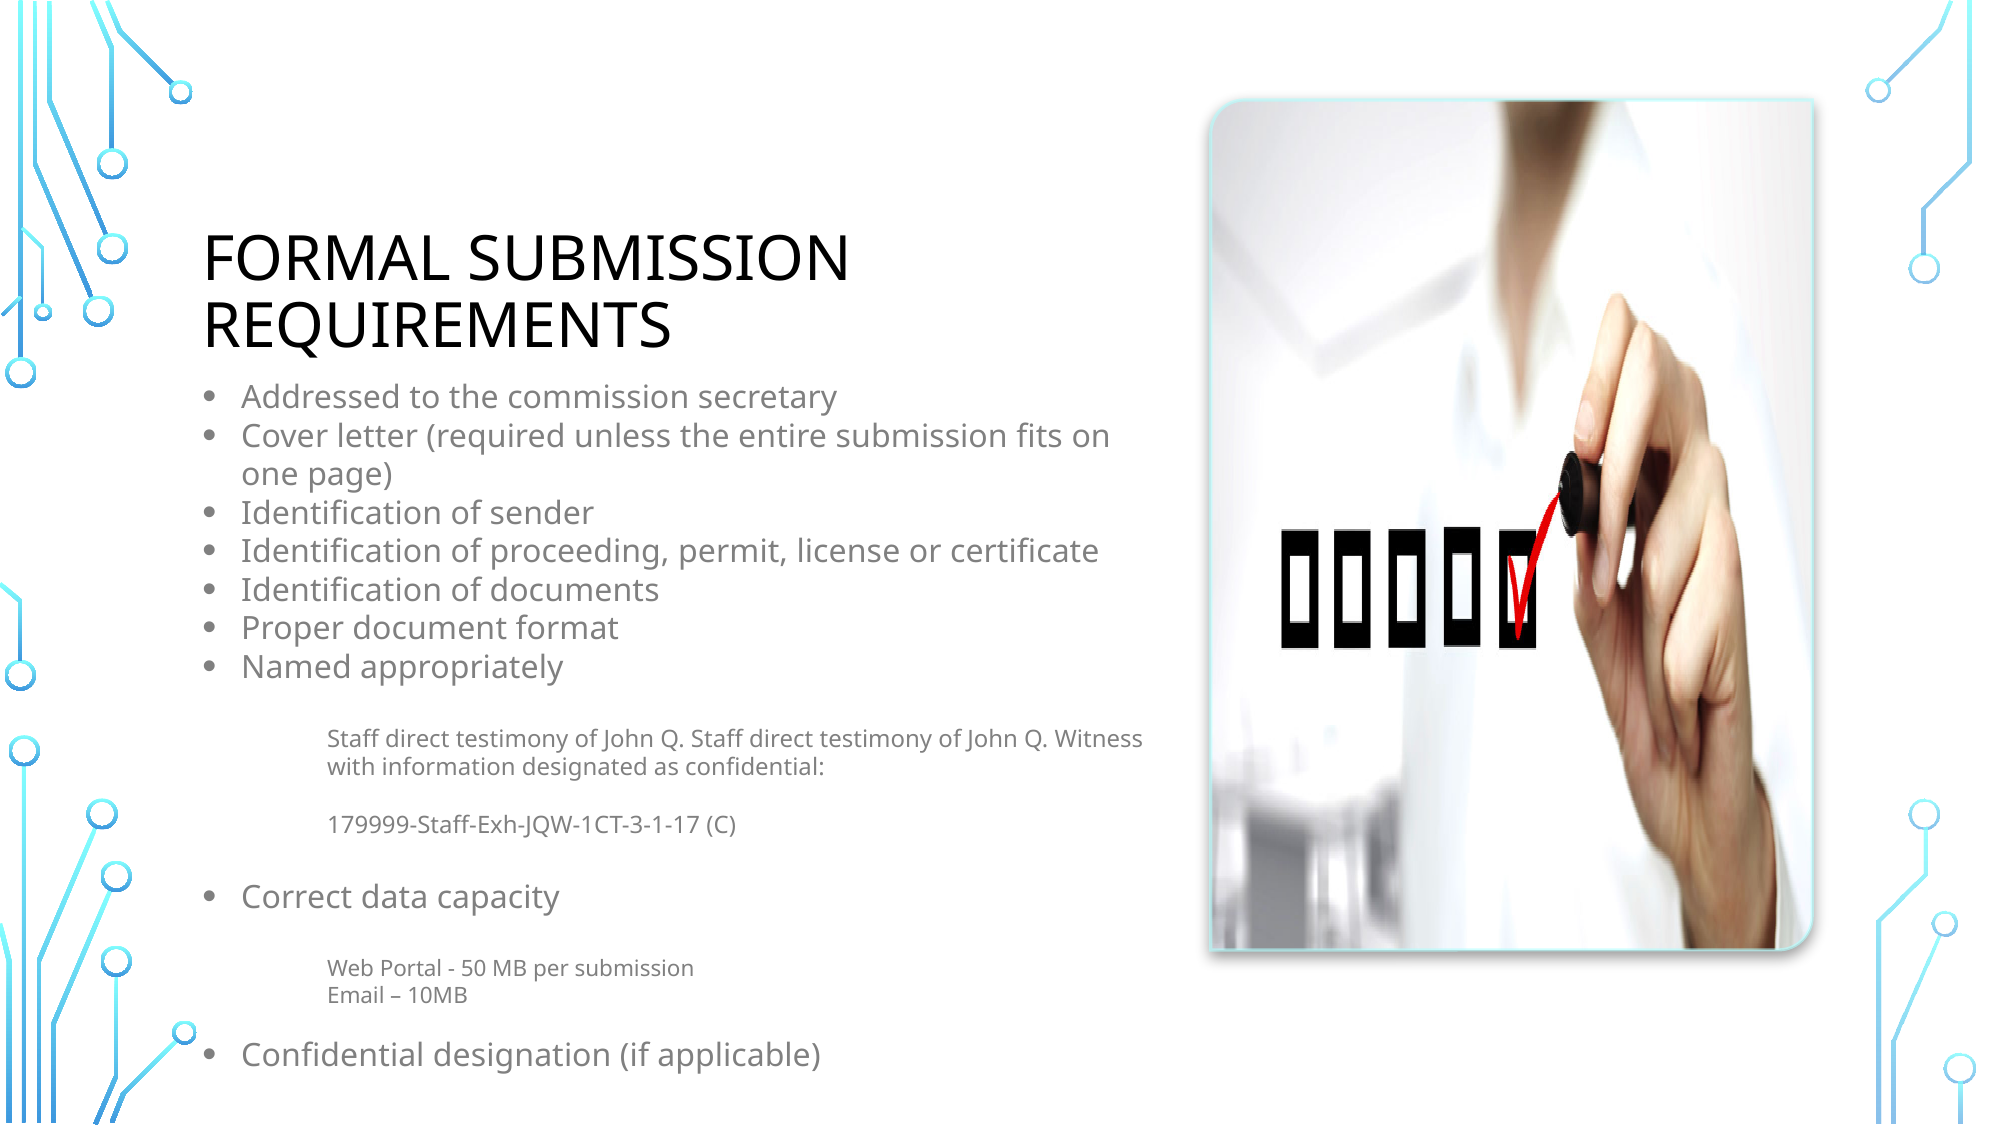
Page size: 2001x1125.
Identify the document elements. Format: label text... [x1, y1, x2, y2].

list Addressed to the commission secretary Cover letter (required unless the entire submission fits on one page) Identification of sender Identification of proceeding, permit, license or certificate Identification of documents Proper document format Named appropriately Staff direct testimony of John Q. Staff direct testimony of John Q. Witness with information designated as confidential: 179999-Staff-Exh-JQW-1CT-3-1-17 (C) Correct data capacity Web Portal - 50 MB per submission Email – 10MB Confidential designation (if applicable) [187, 369, 1161, 1087]
picture [1210, 99, 1813, 951]
title Formal submission requirements [187, 99, 1210, 369]
